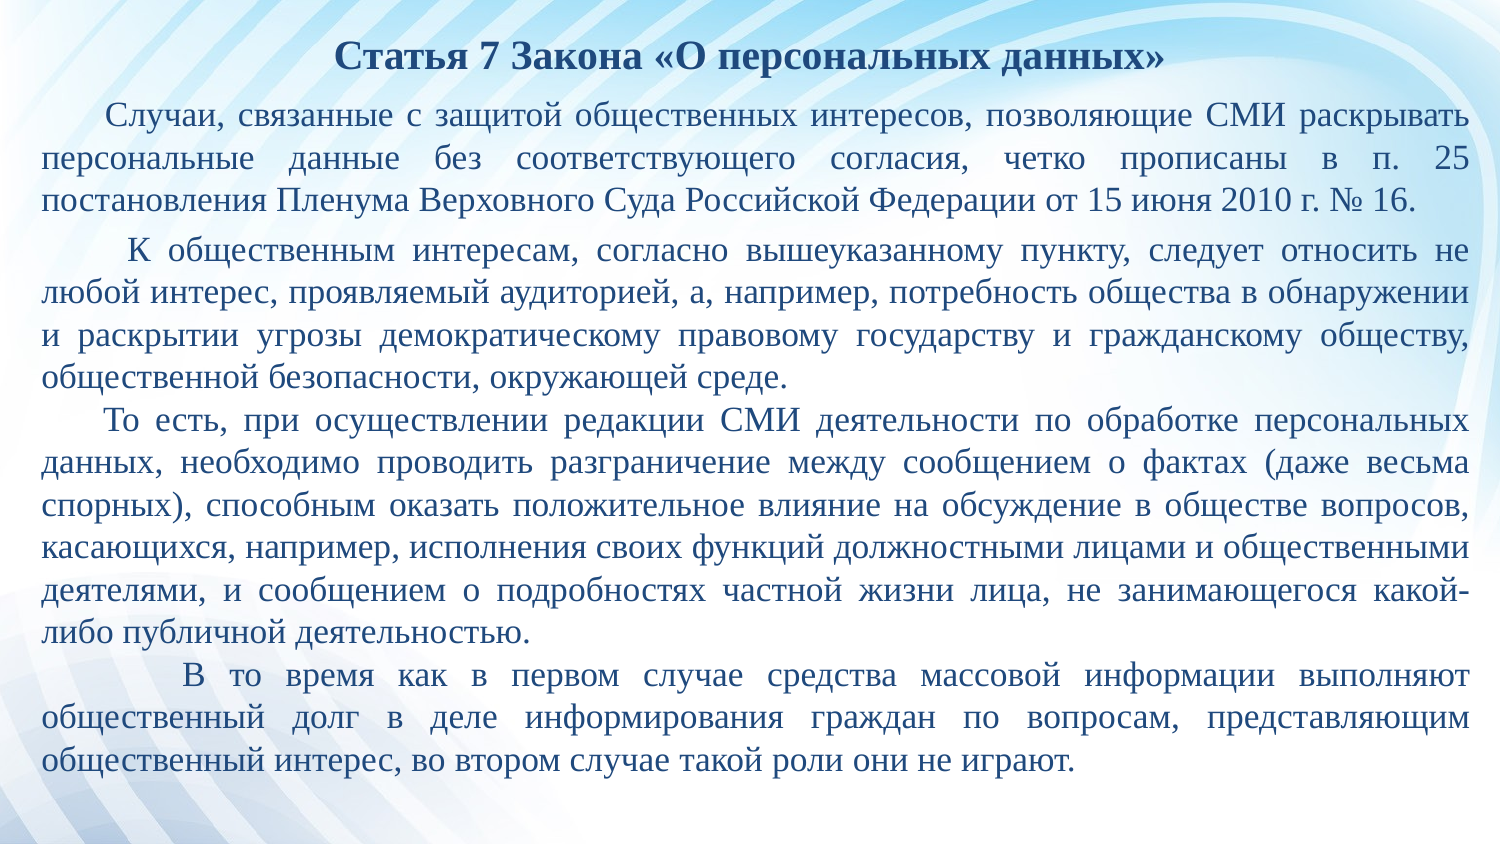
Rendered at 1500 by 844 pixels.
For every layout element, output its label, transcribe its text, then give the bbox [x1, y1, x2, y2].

title Статья 7 Закона «О персональных данных» [72, 27, 1428, 79]
list Случаи, связанные с защитой общественных интересов, позволяющие СМИ раскрывать персональные данные без соответствующего согласия, четко прописаны в п. 25 постановления Пленума Верховного Суда Российской Федерации от 15 июня 2010 г. № 16. К общественным интересам, согласно вышеуказанному пункту, следует относить не любой интерес, проявляемый аудиторией, а, например, потребность общества в обнаружении и раскрытии угрозы демократическому правовому государству и гражданскому обществу, общественной безопасности, окружающей среде. То есть, при осуществлении редакции СМИ деятельности по обработке персональных данных, необходимо проводить разграничение между сообщением о фактах (даже весьма спорных), способным оказать положительное влияние на обсуждение в обществе вопросов, касающихся, например, исполнения своих функций должностными лицами и общественными деятелями, и сообщением о подробностях частной жизни лица, не занимающегося какой-либо публичной деятельностью. В то время как в первом случае средства массовой информации выполняют общественный долг в деле информирования граждан по вопросам, представляющим общественный интерес, во втором случае такой роли они не играют. [41, 90, 1471, 787]
picture [0, 0, 1500, 844]
